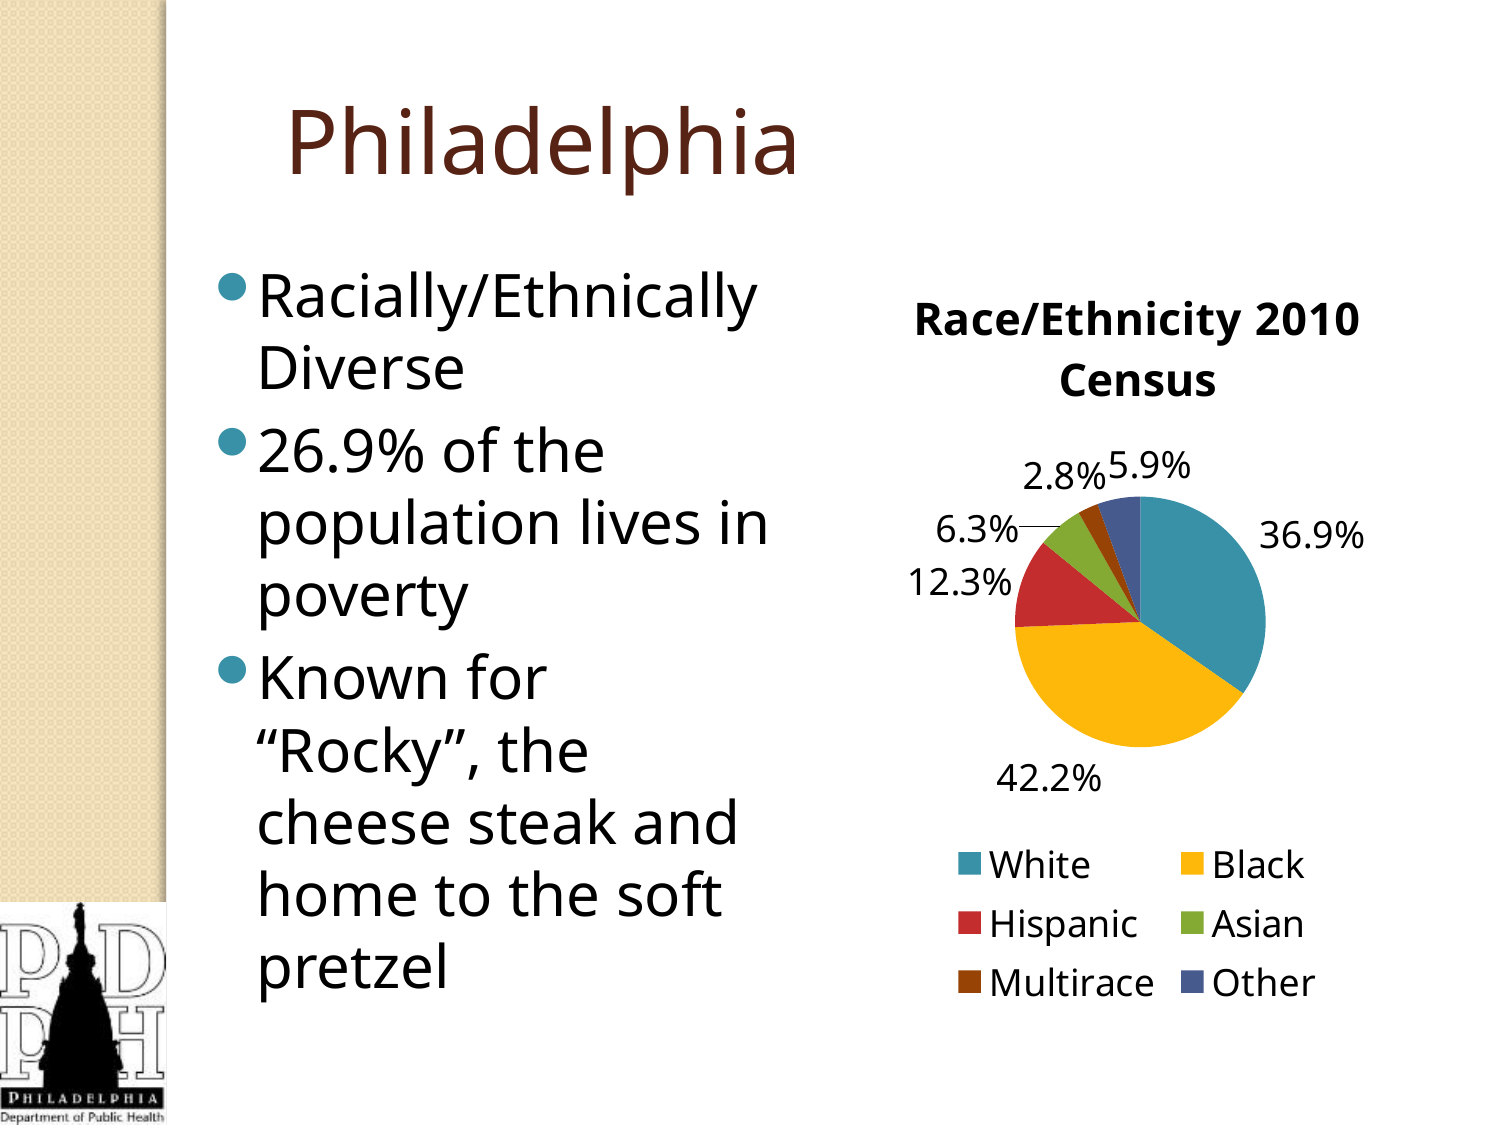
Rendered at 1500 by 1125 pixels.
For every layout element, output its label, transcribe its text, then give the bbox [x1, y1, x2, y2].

picture [0, 901, 166, 1125]
list Racially/Ethnically Diverse 26.9% of the population lives in poverty Known for “Rocky”, the cheese steak and home to the soft pretzel [187, 249, 788, 1016]
chart [837, 249, 1438, 1016]
title Philadelphia [269, 45, 1500, 233]
